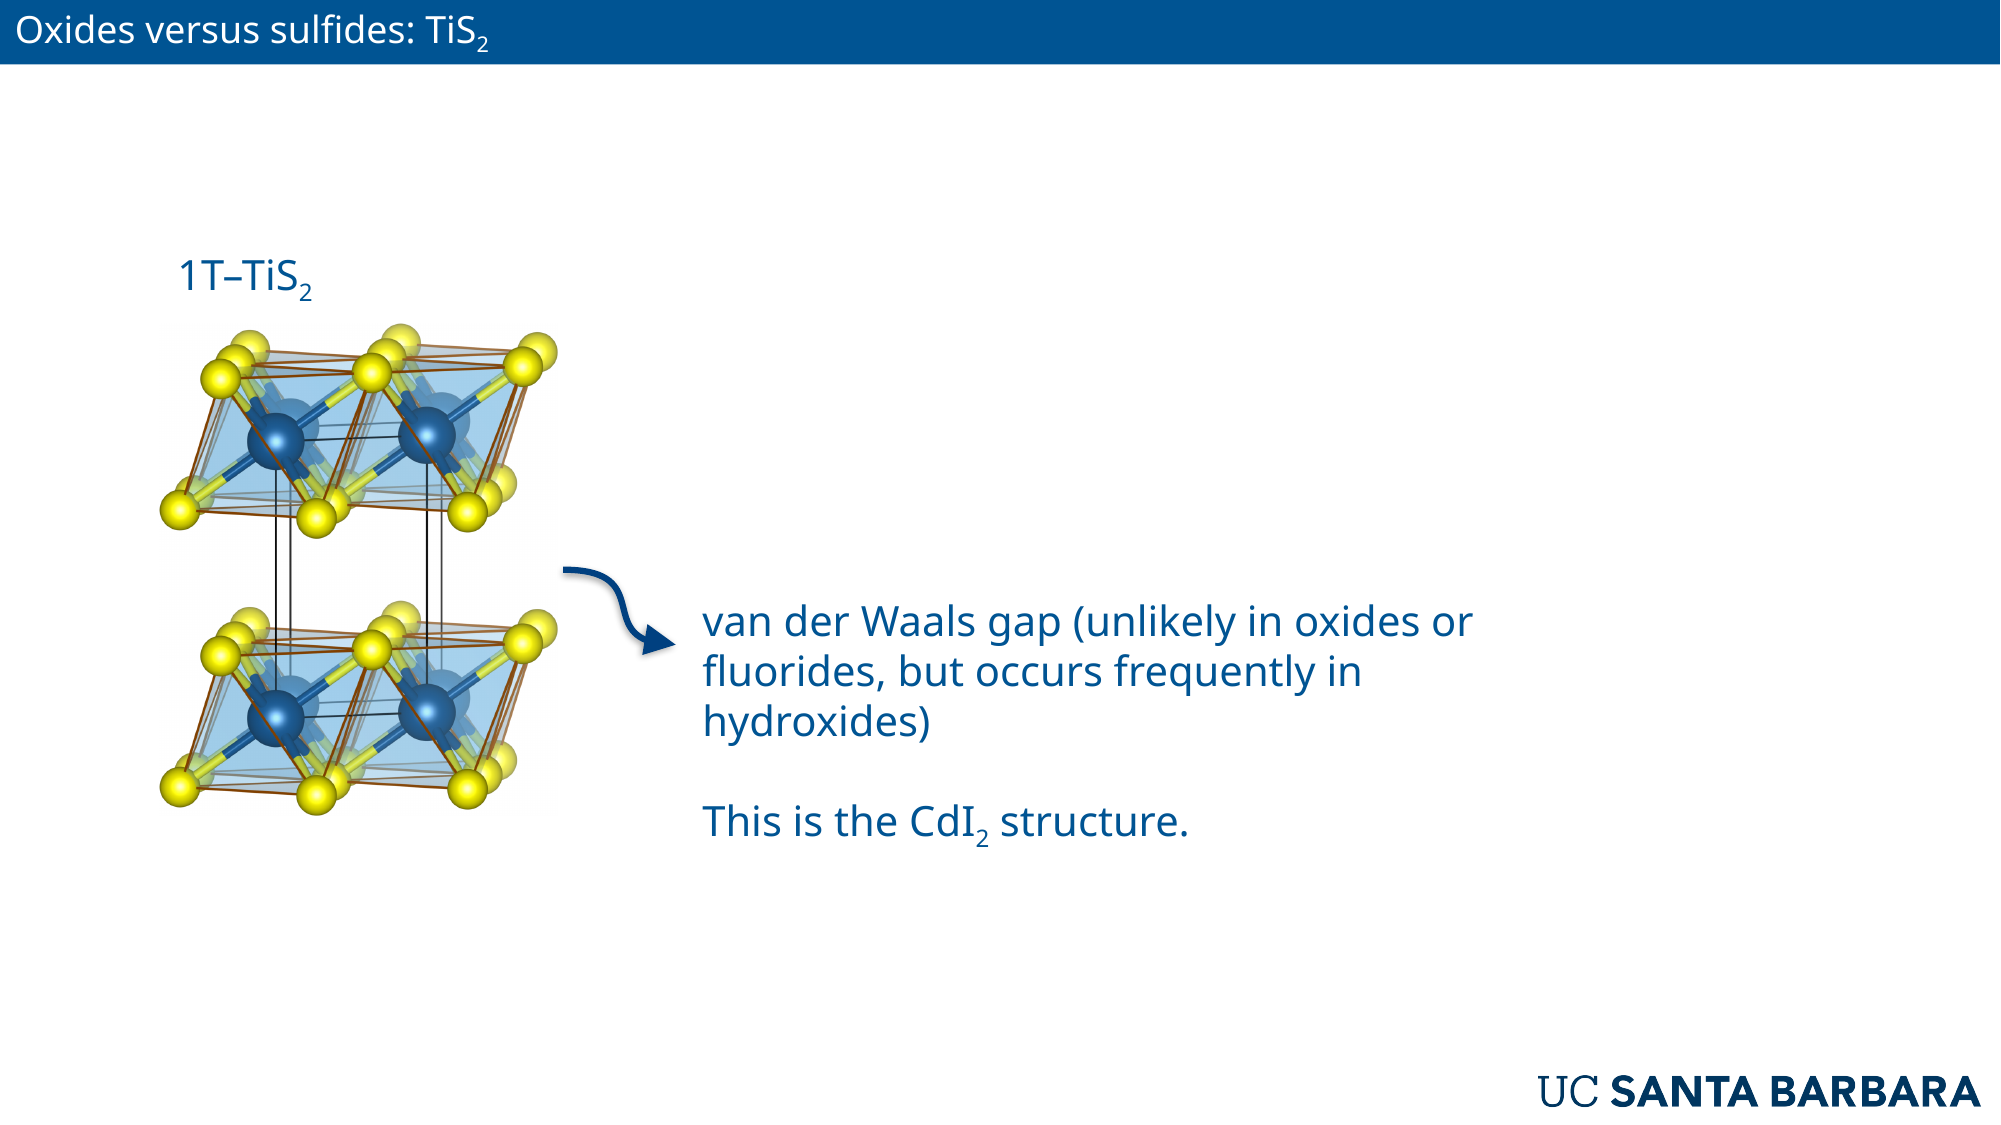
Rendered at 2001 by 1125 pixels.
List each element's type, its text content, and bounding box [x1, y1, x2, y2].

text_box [562, 569, 676, 645]
picture [1537, 1074, 1982, 1108]
text_box Oxides versus sulfides: TiS2 [0, 0, 2000, 65]
picture [158, 323, 558, 817]
text_box van der Waals gap (unlikely in oxides or fluorides, but occurs frequently in hydroxides) This is the CdI2 structure. [687, 587, 1539, 860]
text_box 1T–TiS2 [162, 241, 328, 314]
